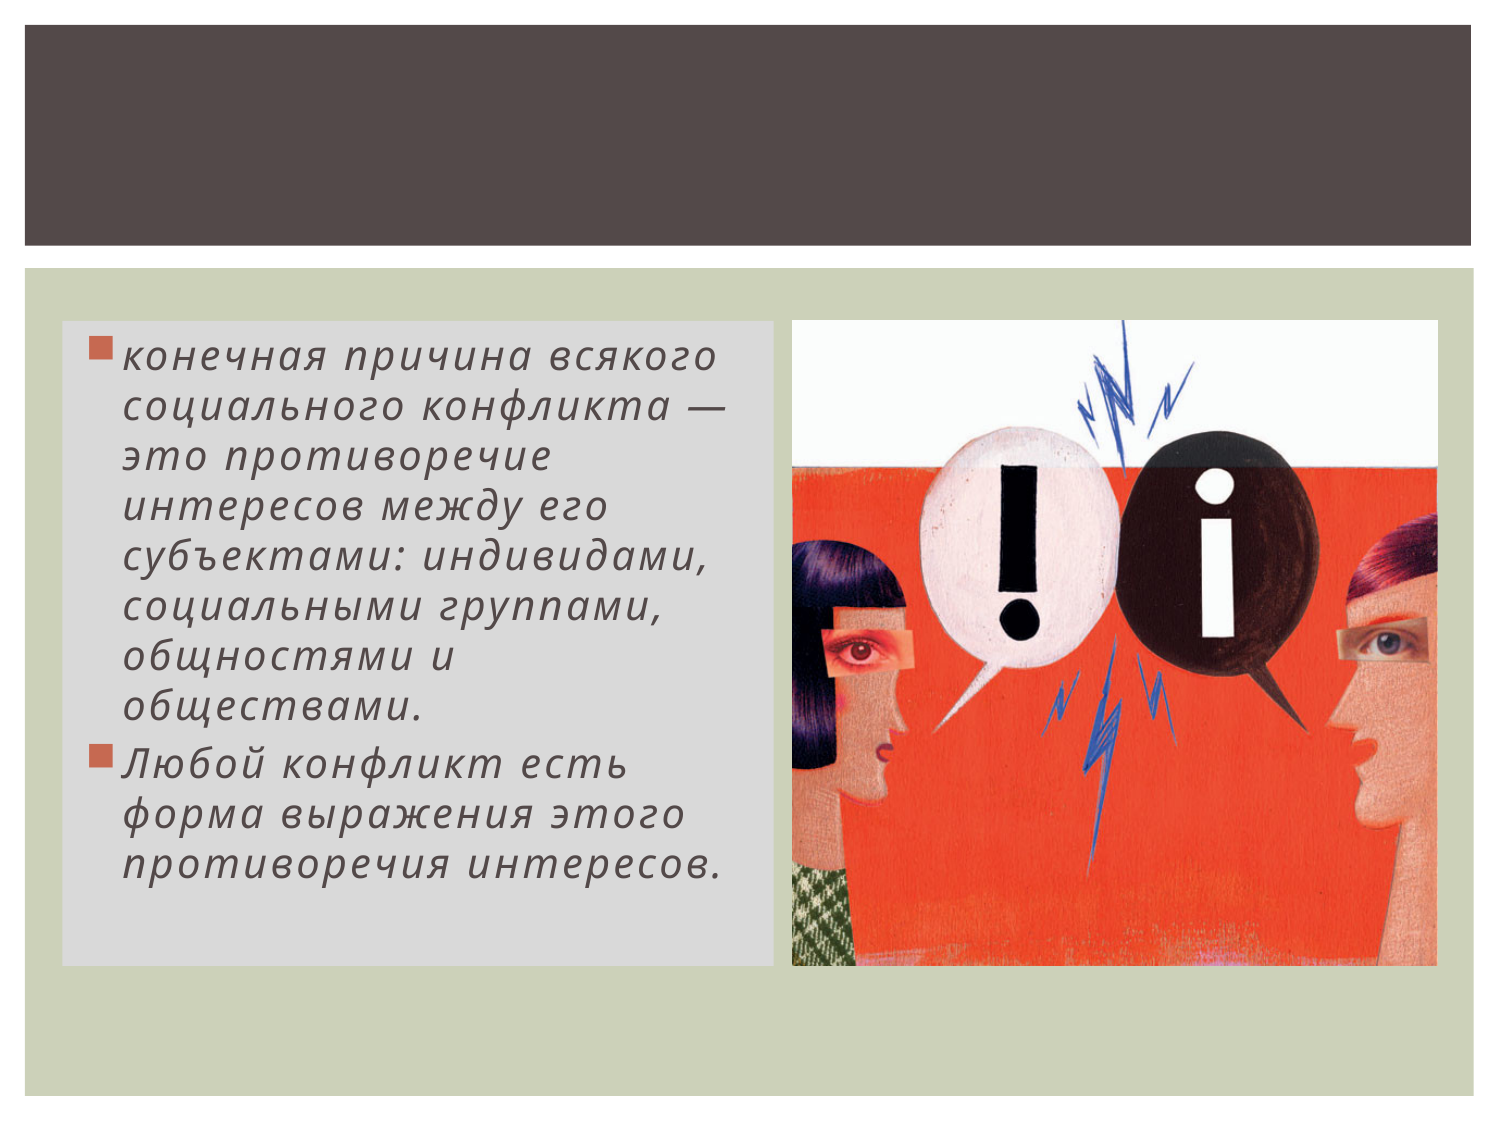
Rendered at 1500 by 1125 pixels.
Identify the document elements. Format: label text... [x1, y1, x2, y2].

picture [791, 320, 1438, 967]
list конечная причина всякого социального конфликта — это противоре­чие интересов между его субъектами: индивидами, социальными группами, общностями и обществами. Любой конфликт есть форма выражения этого противоречия интересов. [62, 320, 774, 966]
